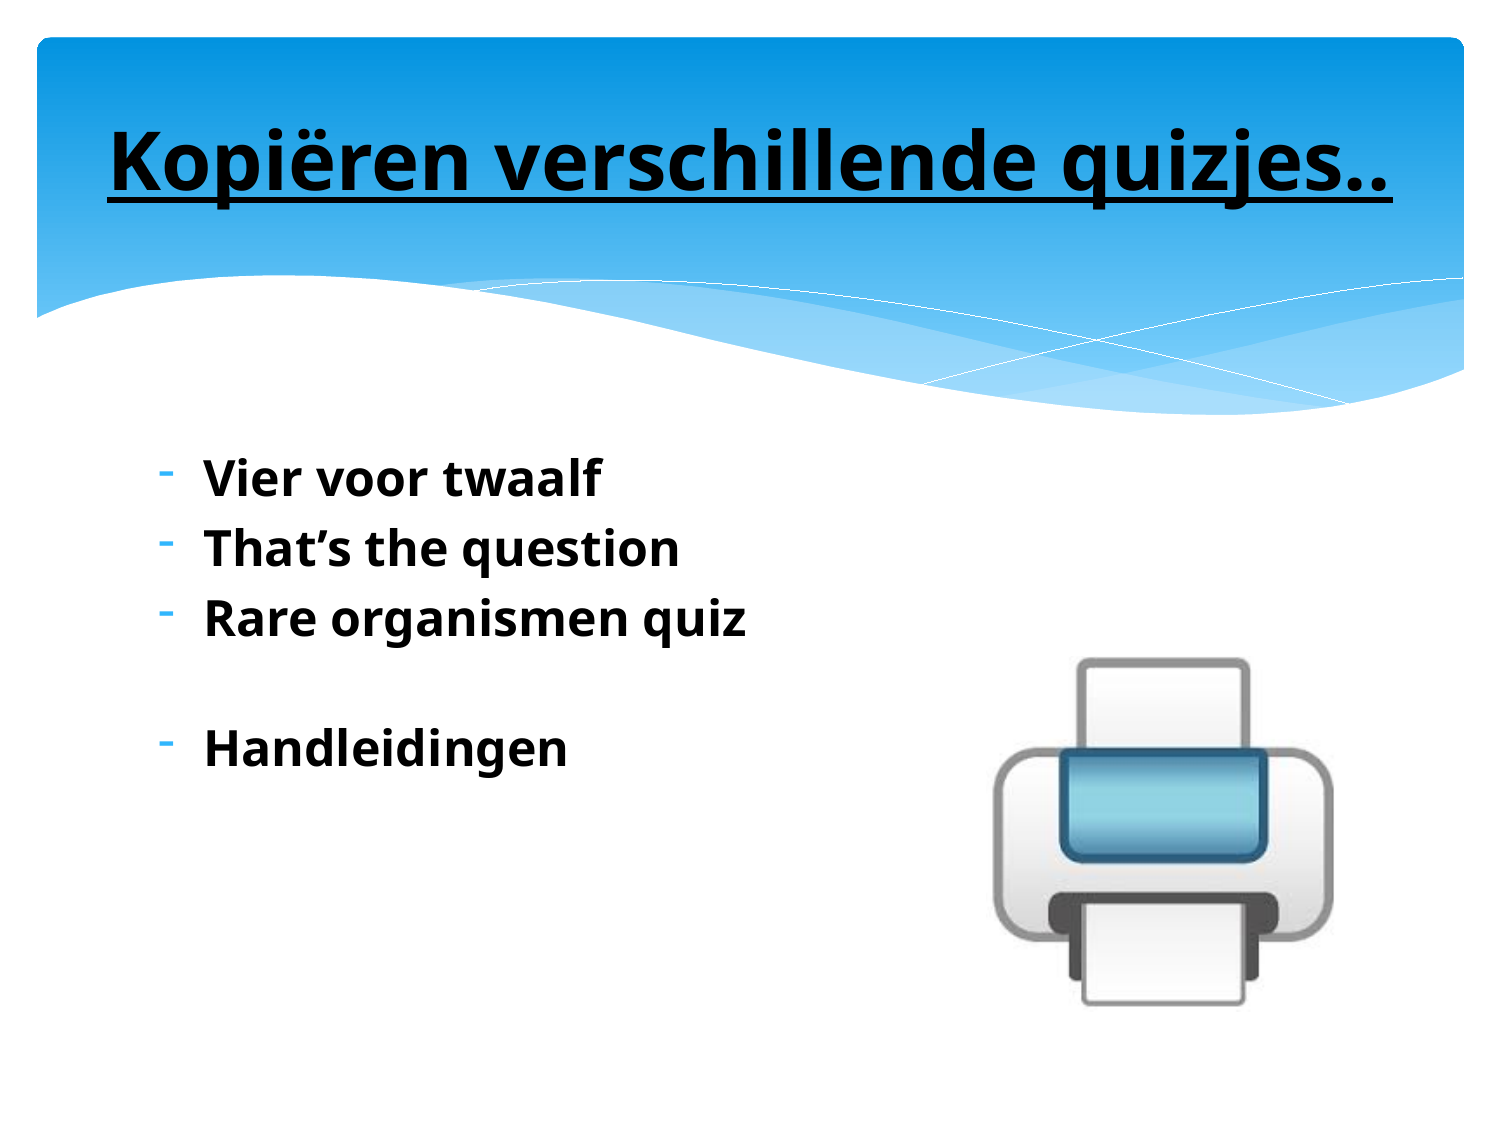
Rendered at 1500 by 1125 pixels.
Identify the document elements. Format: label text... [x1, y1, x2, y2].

picture [985, 656, 1341, 1012]
list Vier voor twaalf That’s the question Rare organismen quiz Handleidingen [143, 438, 1359, 1005]
title Kopiëren verschillende quizjes.. [75, 55, 1425, 261]
